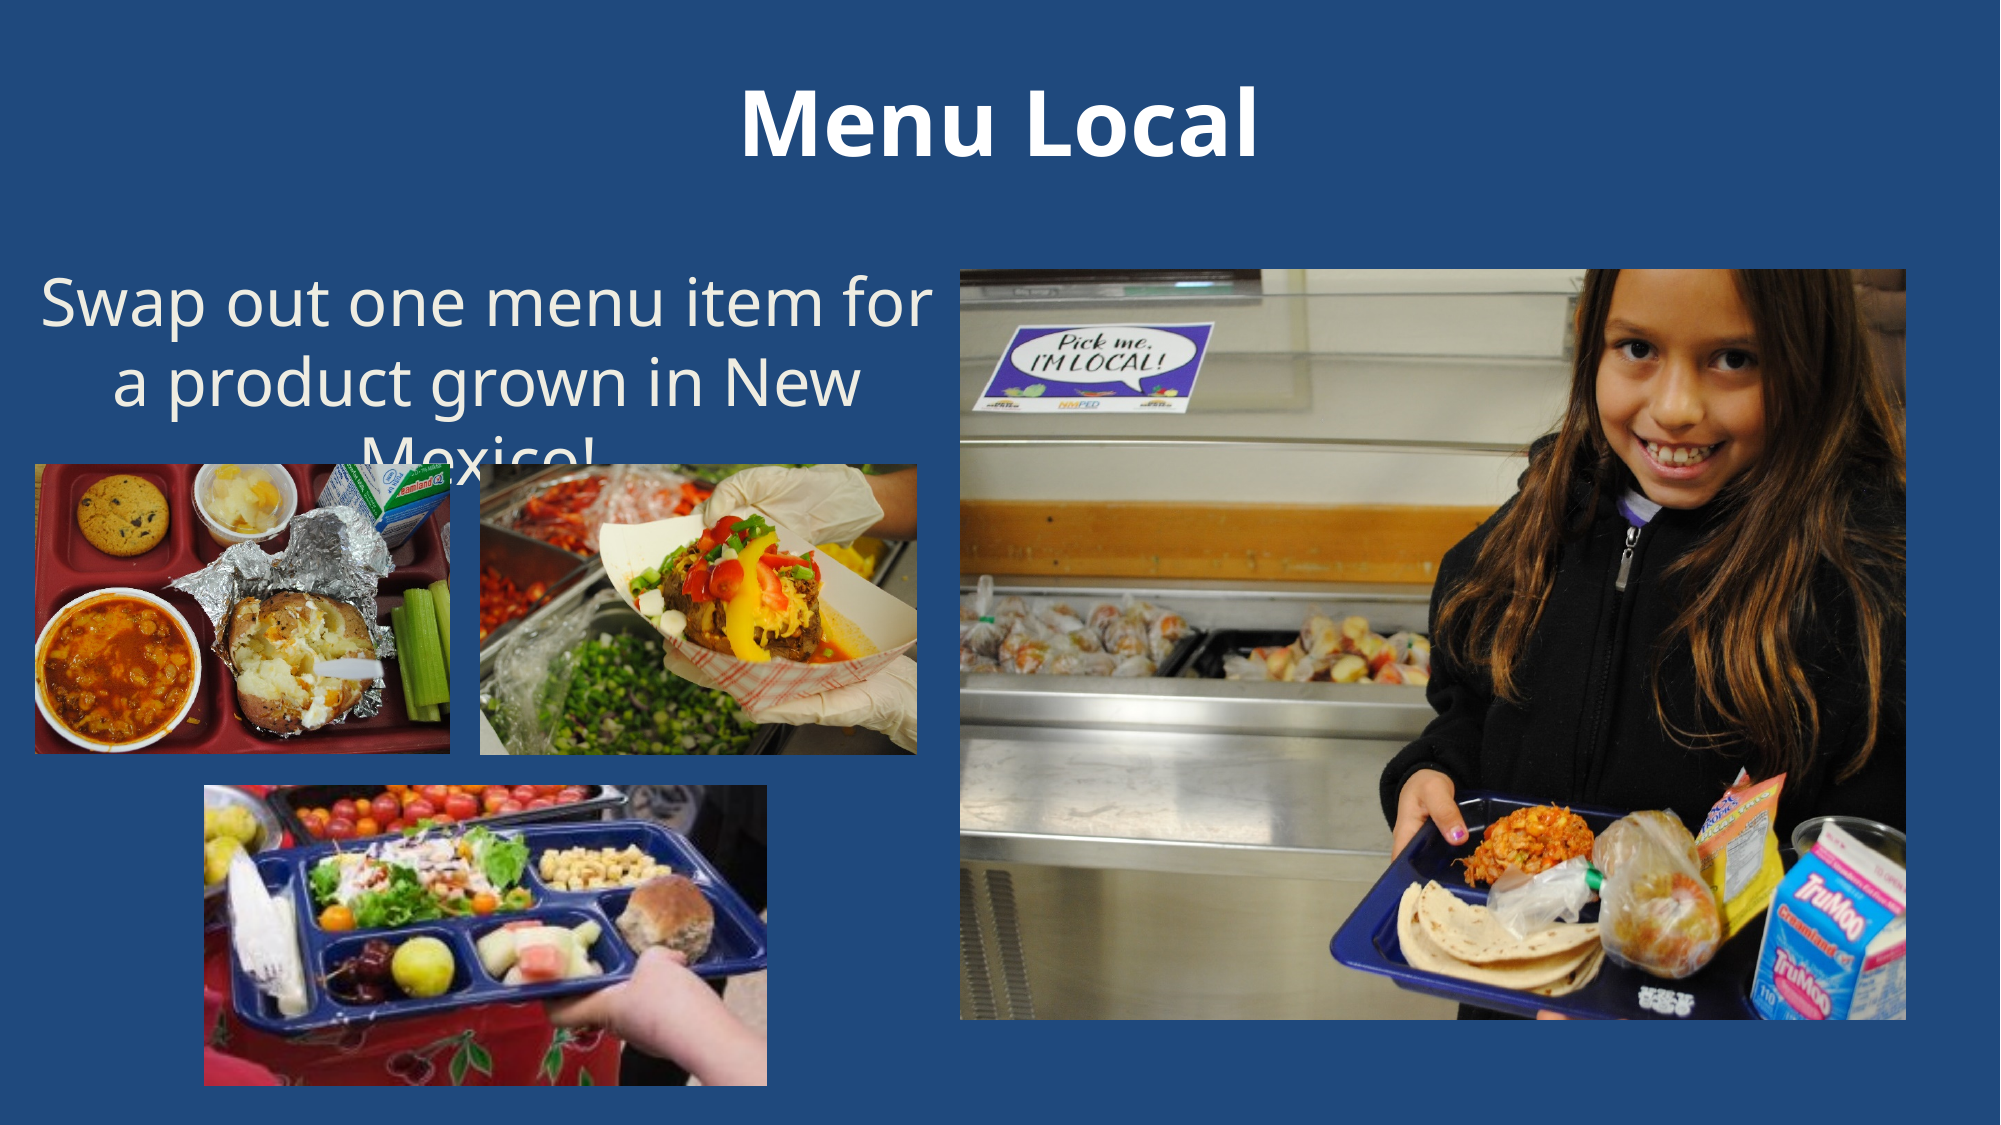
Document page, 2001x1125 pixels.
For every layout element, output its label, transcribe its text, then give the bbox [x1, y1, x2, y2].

picture [204, 785, 767, 1086]
list Swap out one menu item for a product grown in New Mexico! [0, 251, 975, 442]
title Menu Local [526, 60, 1473, 183]
picture [959, 269, 1906, 1020]
picture [35, 464, 451, 754]
picture [480, 463, 917, 755]
